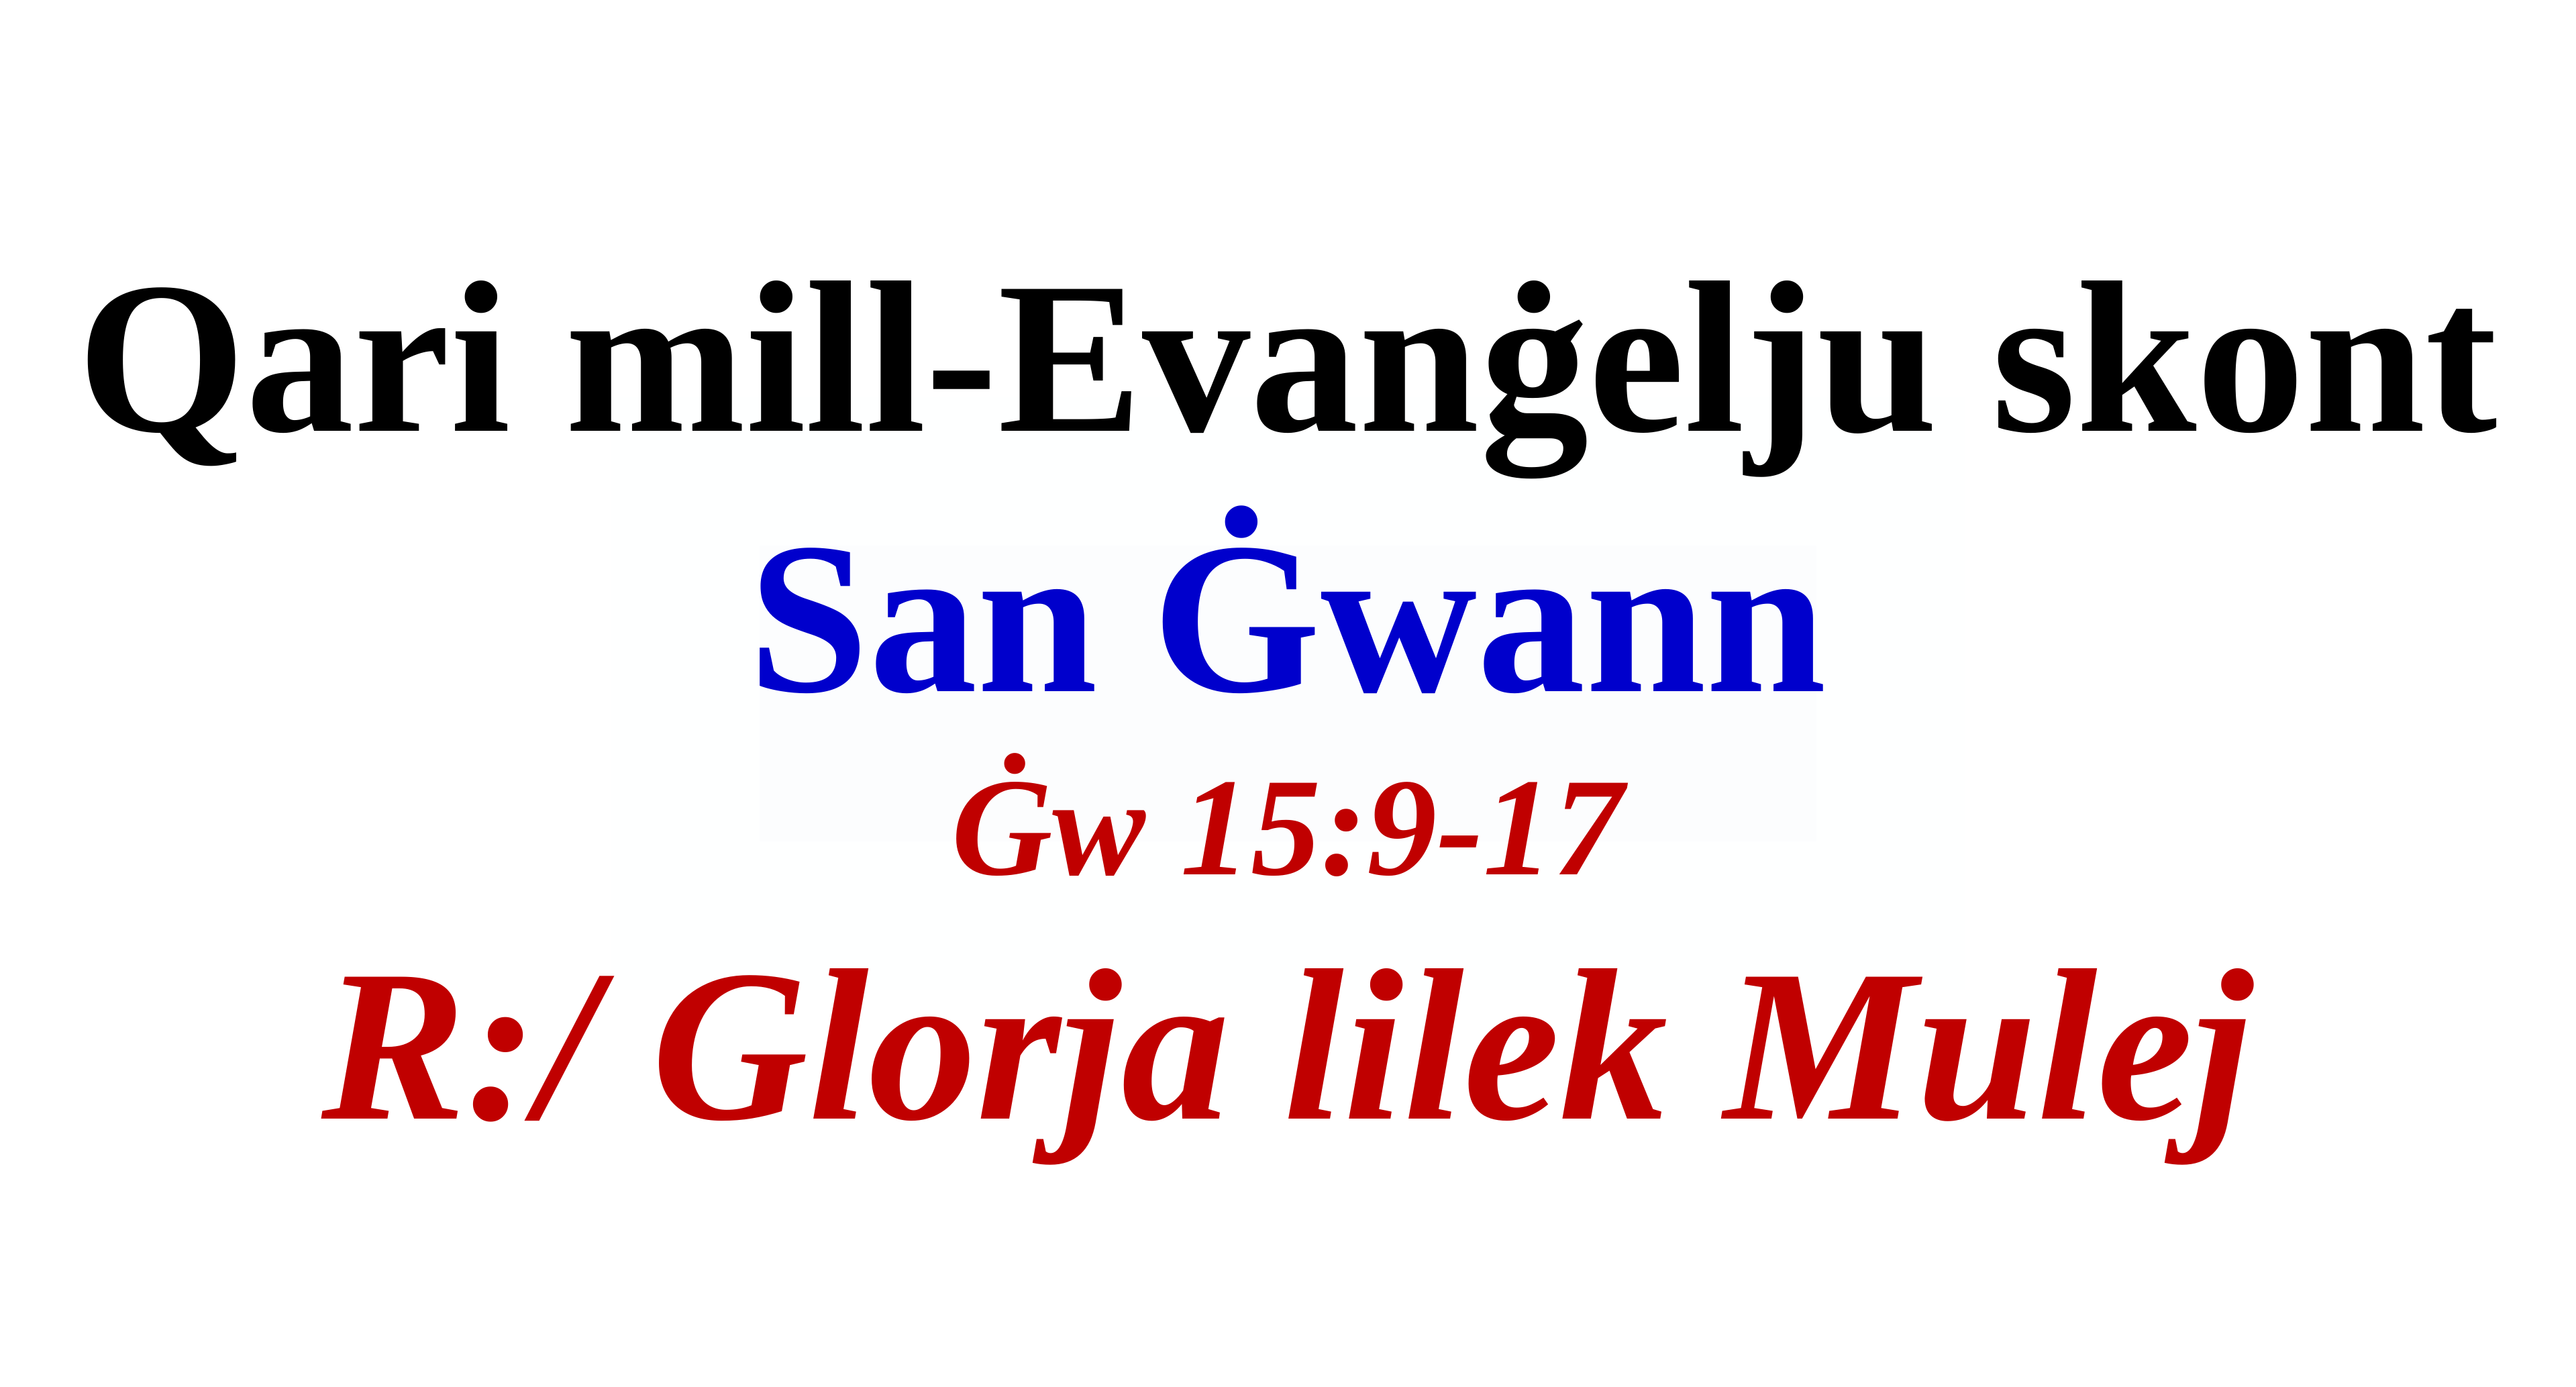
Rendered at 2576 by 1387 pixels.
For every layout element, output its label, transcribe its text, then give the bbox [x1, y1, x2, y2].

text_box Qari mill-Evanġelju skont San Ġwann Ġw 15:9-17 R:/ Glorja lilek Mulej [43, 203, 2532, 1174]
